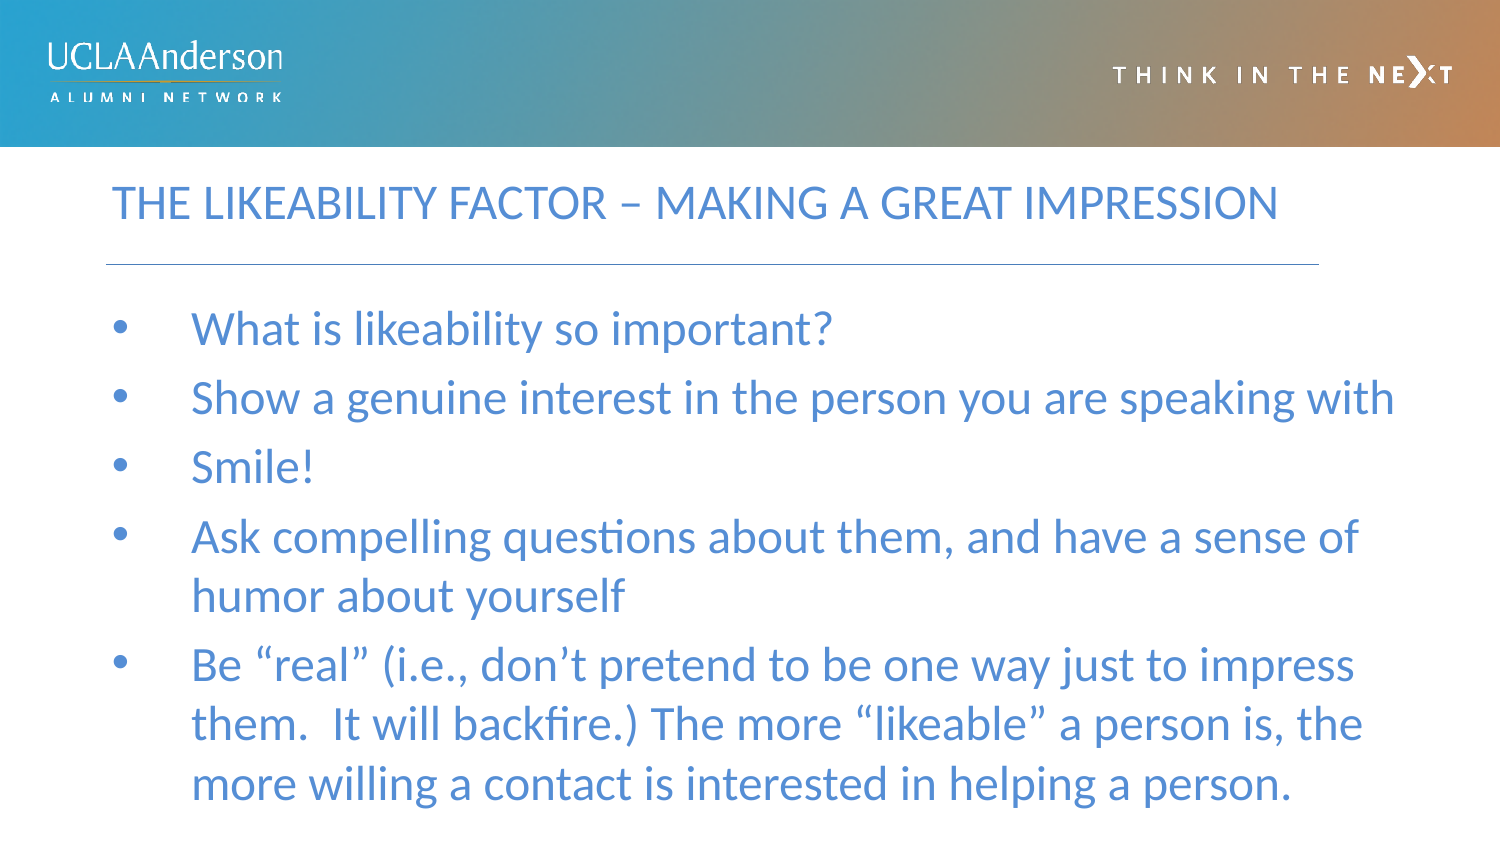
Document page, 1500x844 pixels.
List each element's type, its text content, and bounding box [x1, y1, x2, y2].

picture [0, 0, 1500, 147]
title THE LIKEABILITY FACTOR – MAKING A GREAT IMPRESSION [96, 117, 1372, 282]
subtitle What is likeability so important? Show a genuine interest in the person you are speaking with Smile! Ask compelling questions about them, and have a sense of humor about yourself Be “real” (i.e., don’t pretend to be one way just to impress them. It will backfire.) The more “likeable” a person is, the more willing a contact is interested in helping a person. [96, 288, 1421, 825]
